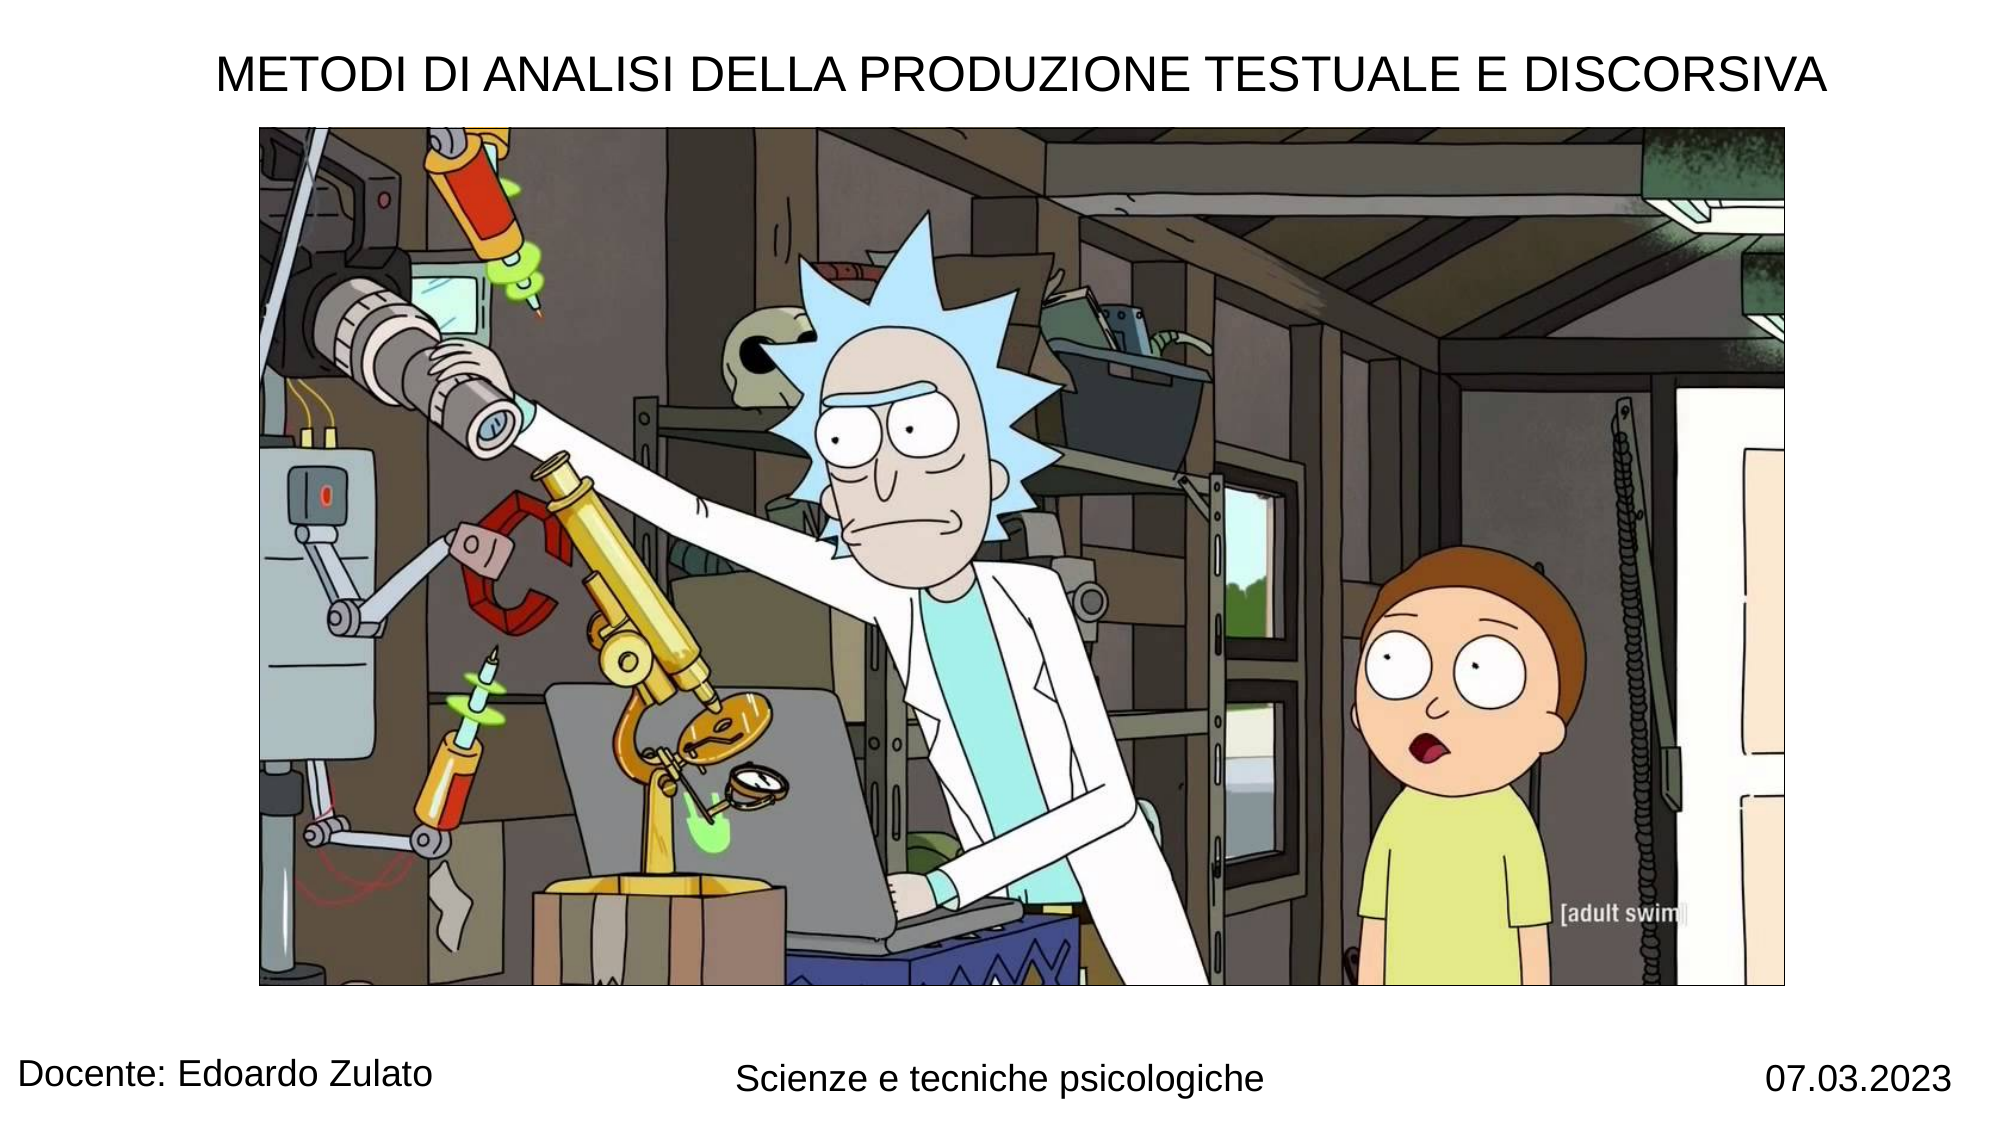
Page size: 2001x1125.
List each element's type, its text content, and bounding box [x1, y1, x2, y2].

text_box 07.03.2023 [1750, 1046, 1968, 1107]
text_box Scienze e tecniche psicologiche [720, 1046, 1280, 1107]
text_box Metodi di analisi della produzione testuale e discorsiva [127, 34, 1916, 109]
text_box Docente: Edoardo Zulato [2, 1041, 449, 1102]
picture [259, 127, 1785, 986]
